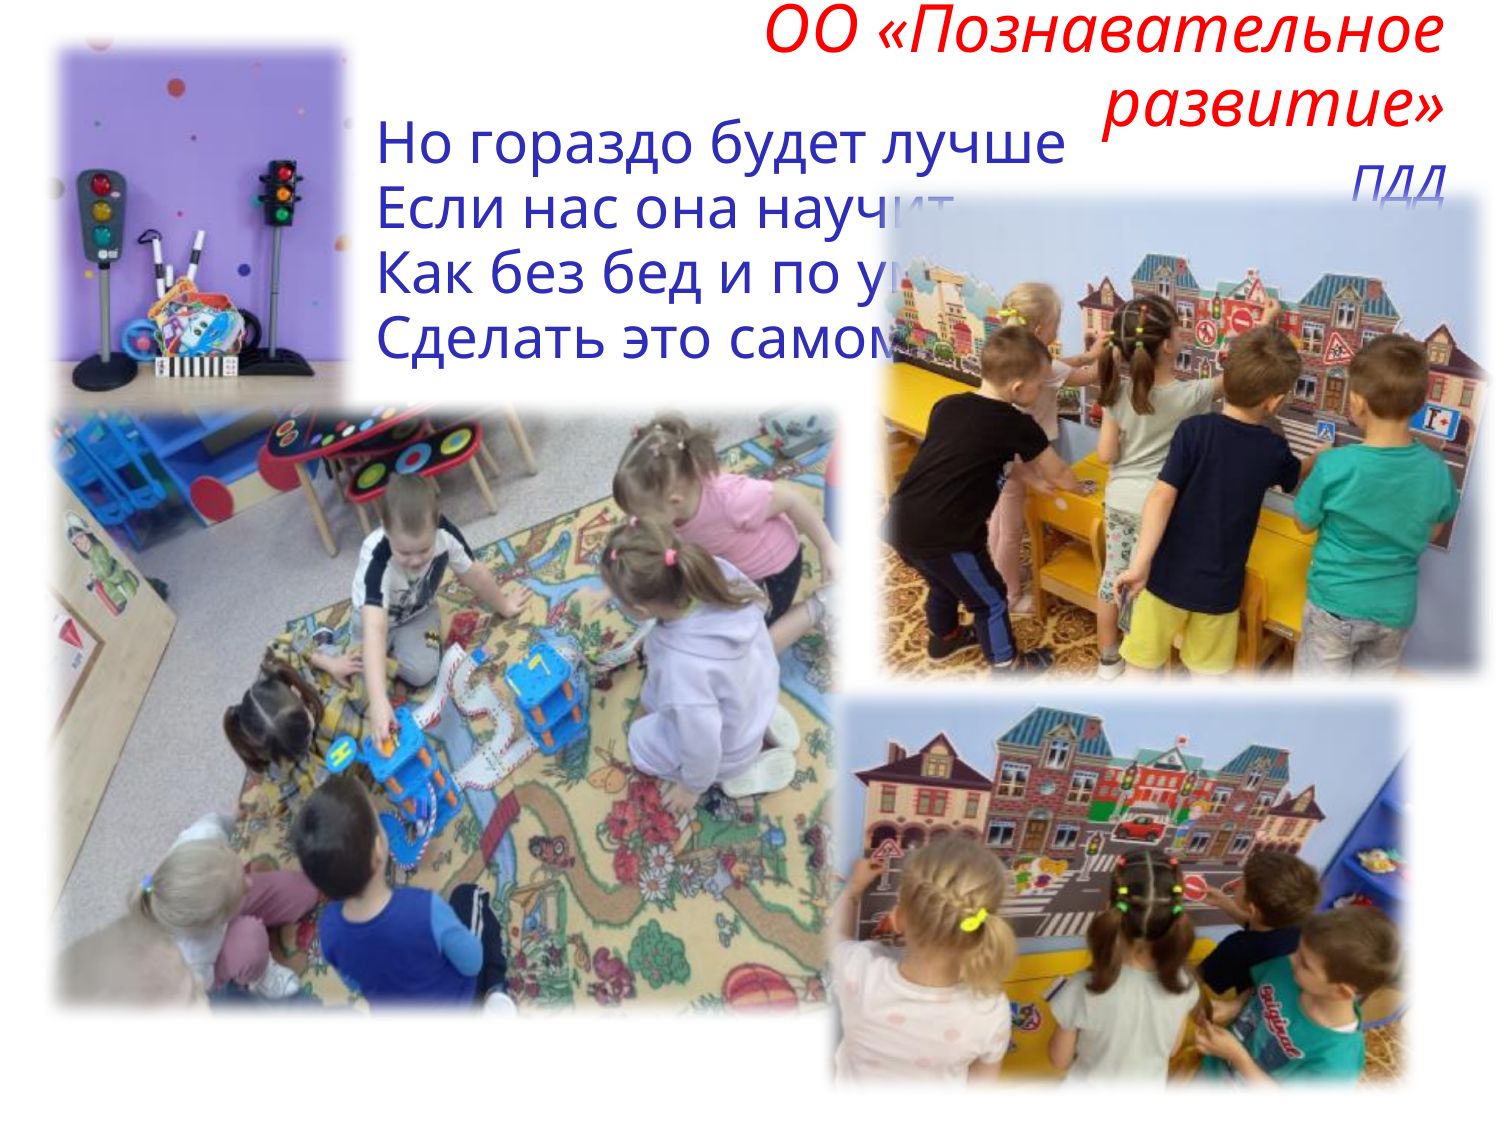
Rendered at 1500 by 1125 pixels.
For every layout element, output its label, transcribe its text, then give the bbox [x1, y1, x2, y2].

title ОО «Познавательное развитие» ПДД [466, 0, 1447, 71]
picture [820, 177, 1498, 1097]
picture [0, 60, 414, 404]
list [40, 396, 850, 1024]
text_box Но гораздо будет лучше Если нас она научит, Как без бед и по уму Сделать это самому. [419, 103, 1152, 379]
